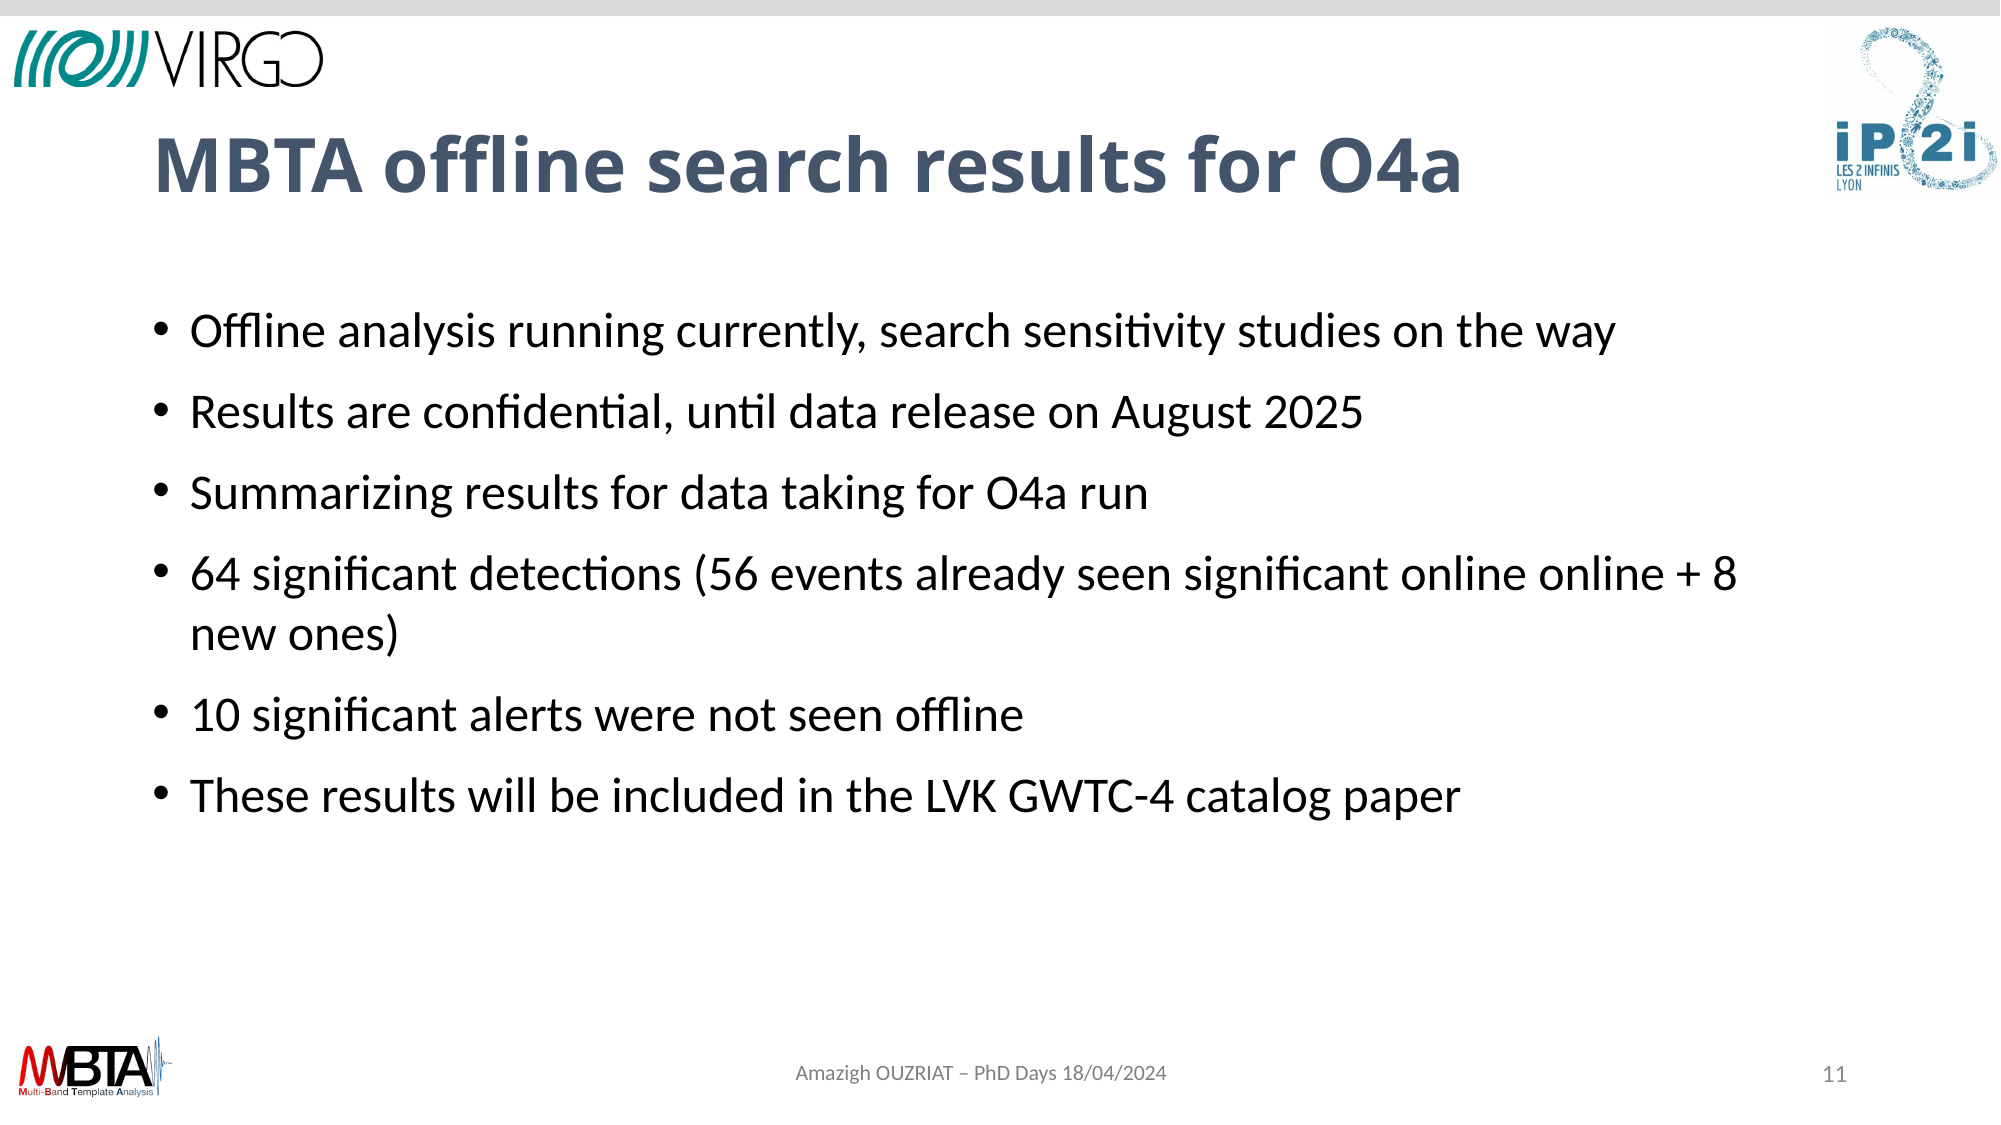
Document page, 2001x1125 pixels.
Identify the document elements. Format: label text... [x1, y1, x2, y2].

list Offline analysis running currently, search sensitivity studies on the way Results are confidential, until data release on August 2025 Summarizing results for data taking for O4a run 64 significant detections (56 events already seen significant online online + 8 new ones) 10 significant alerts were not seen offline These results will be included in the LVK GWTC-4 catalog paper [137, 290, 1826, 1005]
picture [0, 1017, 184, 1125]
text_box [0, 0, 2000, 17]
picture [14, 30, 323, 87]
picture [1825, 22, 2000, 201]
title MBTA offline search results for O4a [137, 59, 1863, 278]
slide_number 11 [1412, 1042, 1863, 1103]
text_box Amazigh OUZRIAT – PhD Days 18/04/2024 [241, 1045, 1721, 1099]
